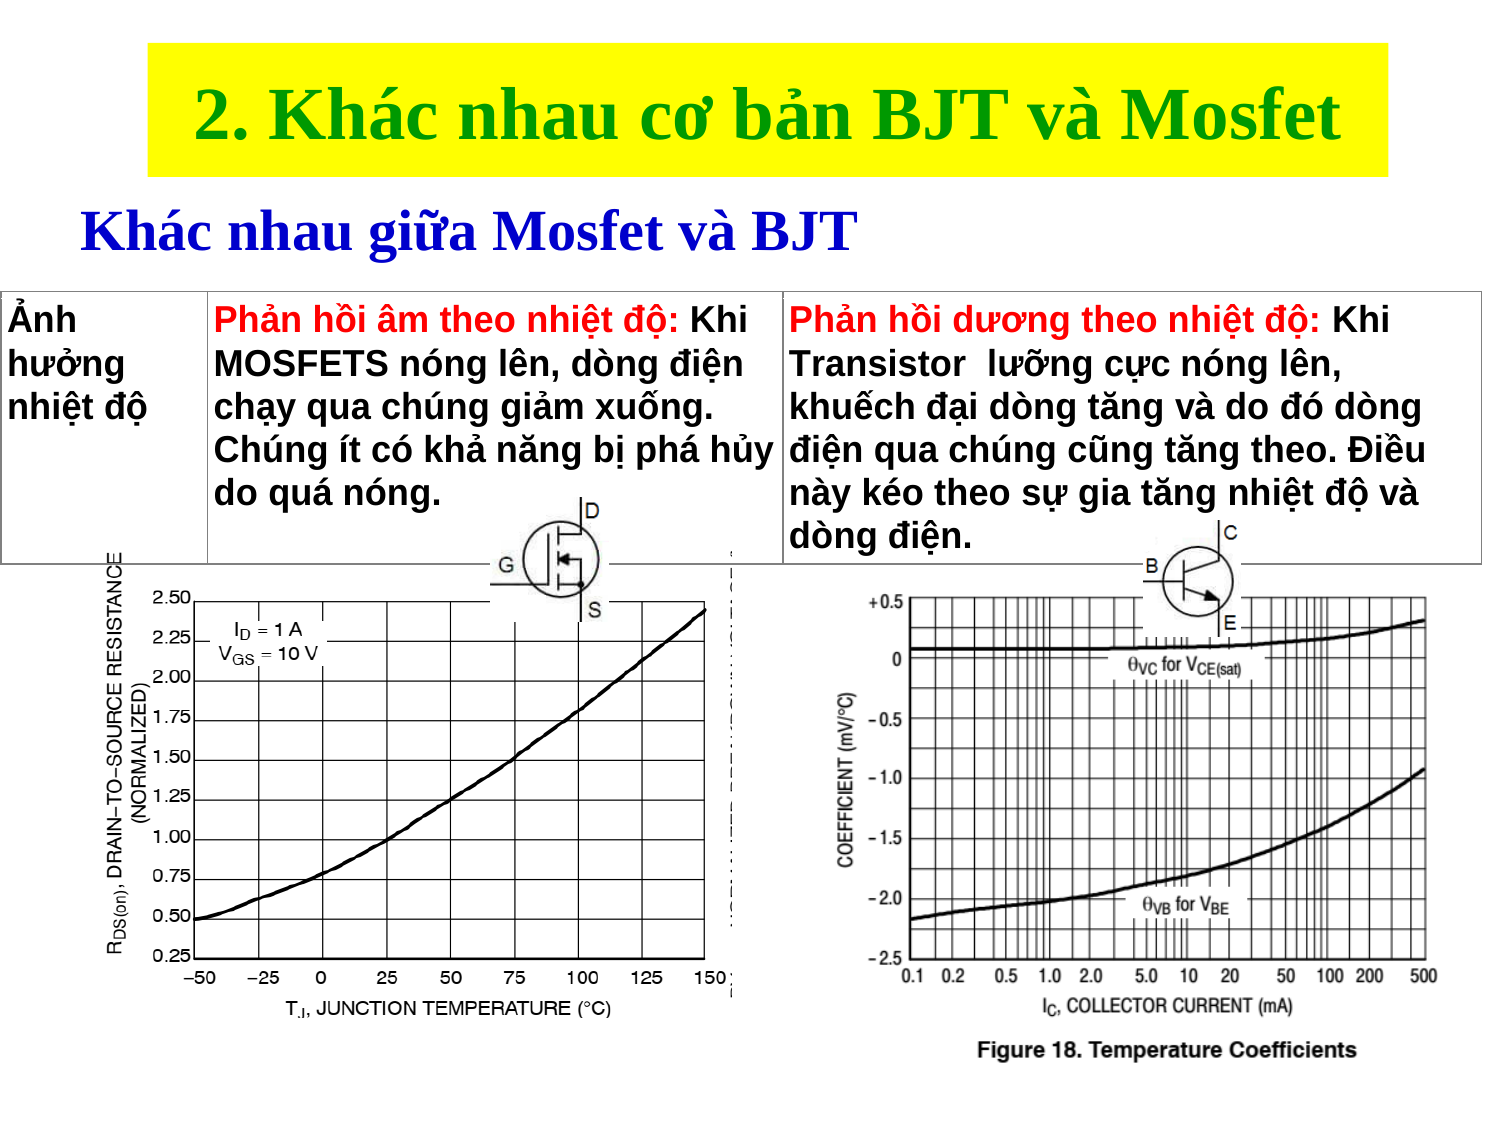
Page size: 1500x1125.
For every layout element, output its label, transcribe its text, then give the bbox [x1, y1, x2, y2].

picture [0, 290, 1483, 1064]
list Khác nhau giữa Mosfet và BJT [65, 184, 1380, 289]
title 2. Khác nhau cơ bản BJT và Mosfet [147, 42, 1389, 177]
